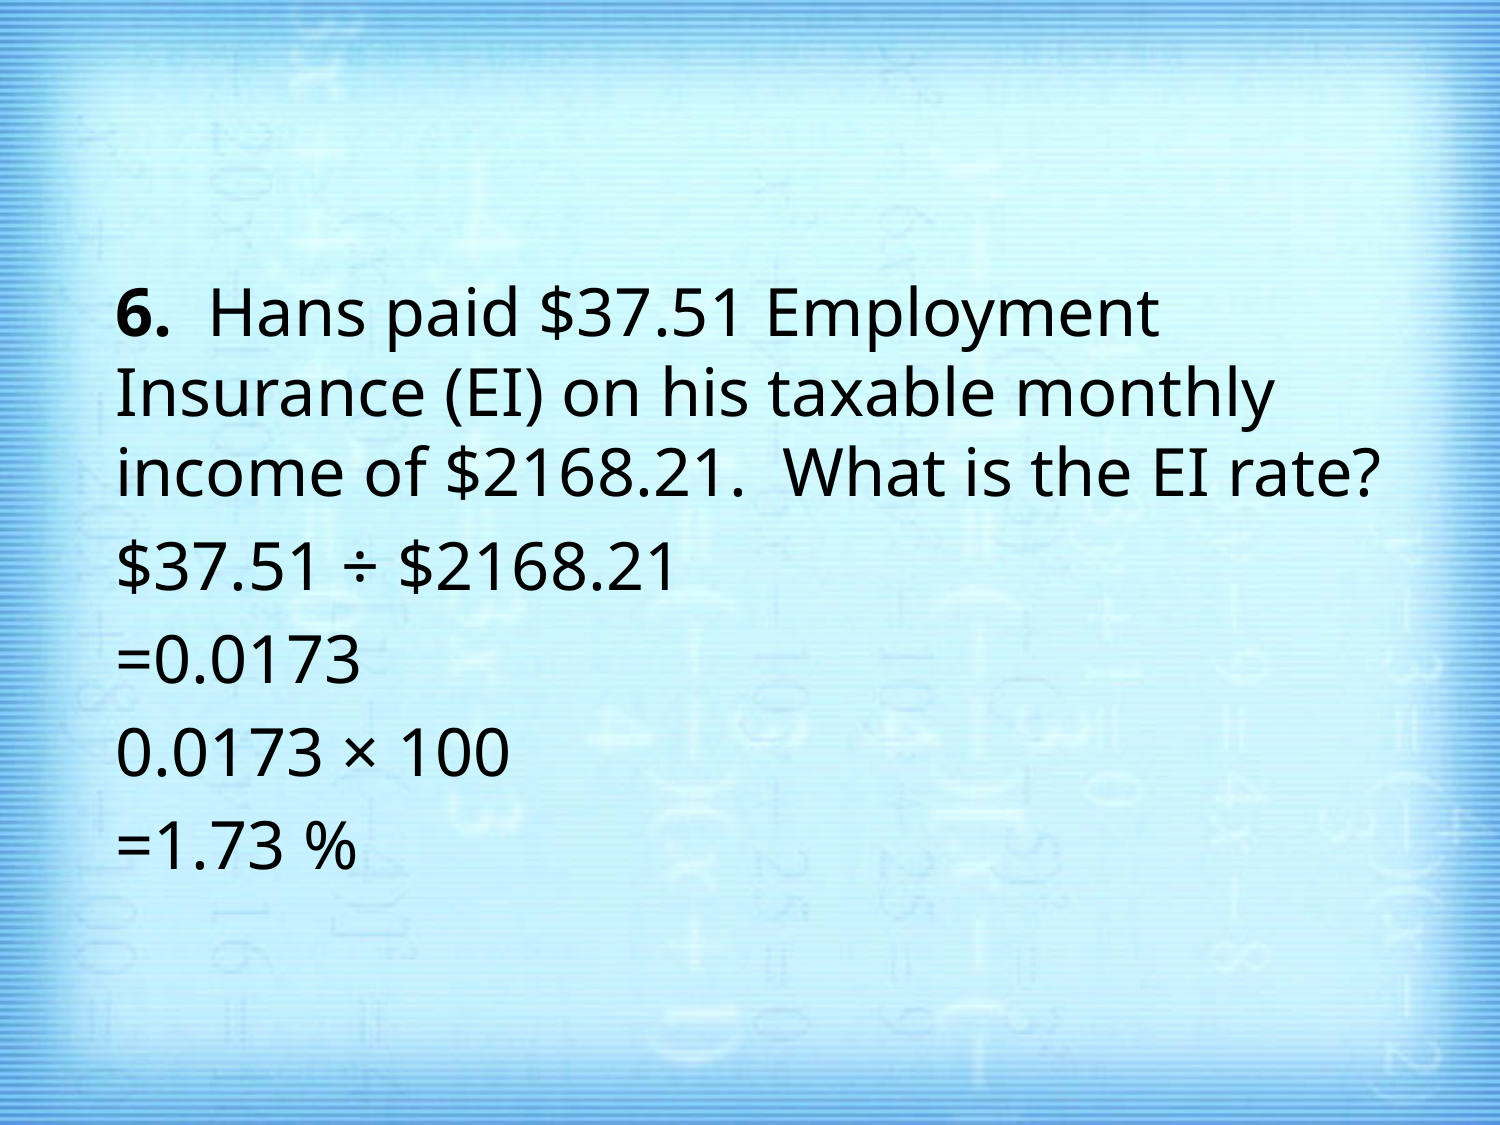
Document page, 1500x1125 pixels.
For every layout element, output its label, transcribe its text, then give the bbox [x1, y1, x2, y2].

list 6. Hans paid $37.51 Employment Insurance (EI) on his taxable monthly income of $2168.21. What is the EI rate? $37.51 ÷ $2168.21 =0.0173 0.0173 × 100 =1.73 % [100, 262, 1438, 1000]
picture [0, 0, 1500, 1125]
